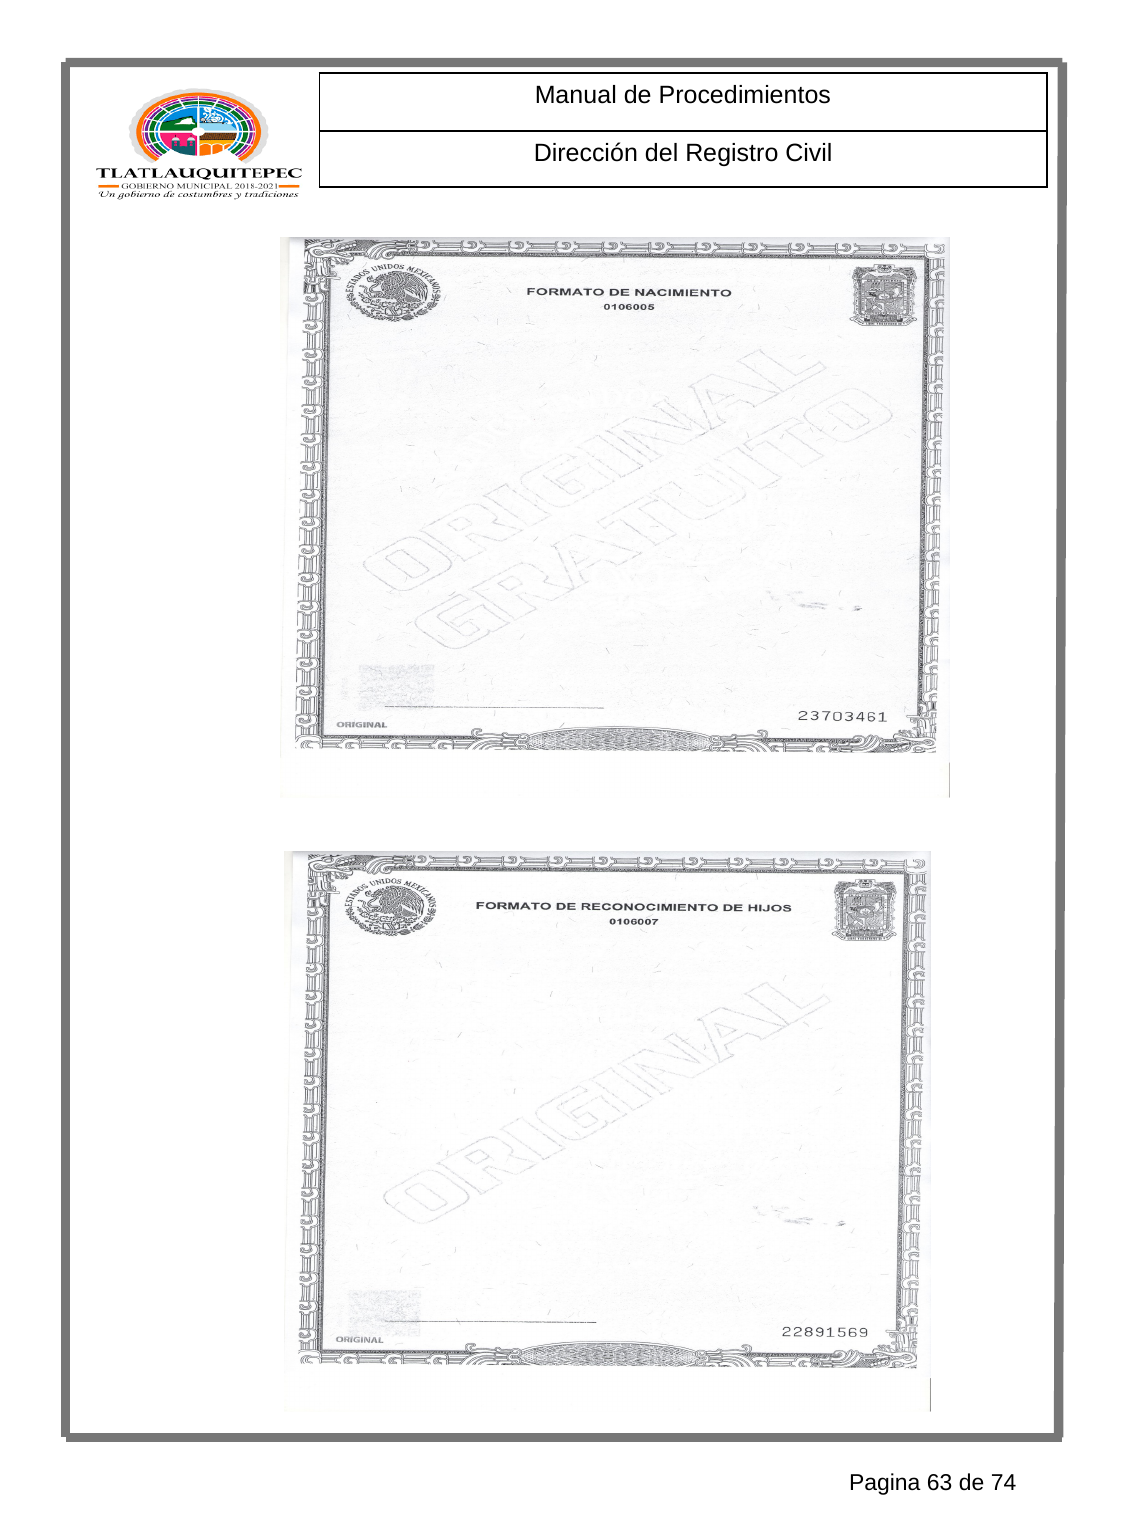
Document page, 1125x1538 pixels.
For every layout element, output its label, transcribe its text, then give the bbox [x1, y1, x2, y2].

table_header Pagina 63 de 74 [835, 1463, 1064, 1520]
picture [88, 74, 309, 214]
picture [283, 851, 931, 1412]
table_cell Dirección del Registro Civil [320, 132, 1046, 186]
table_header Manual de Procedimientos [320, 74, 1046, 130]
picture [280, 237, 950, 799]
